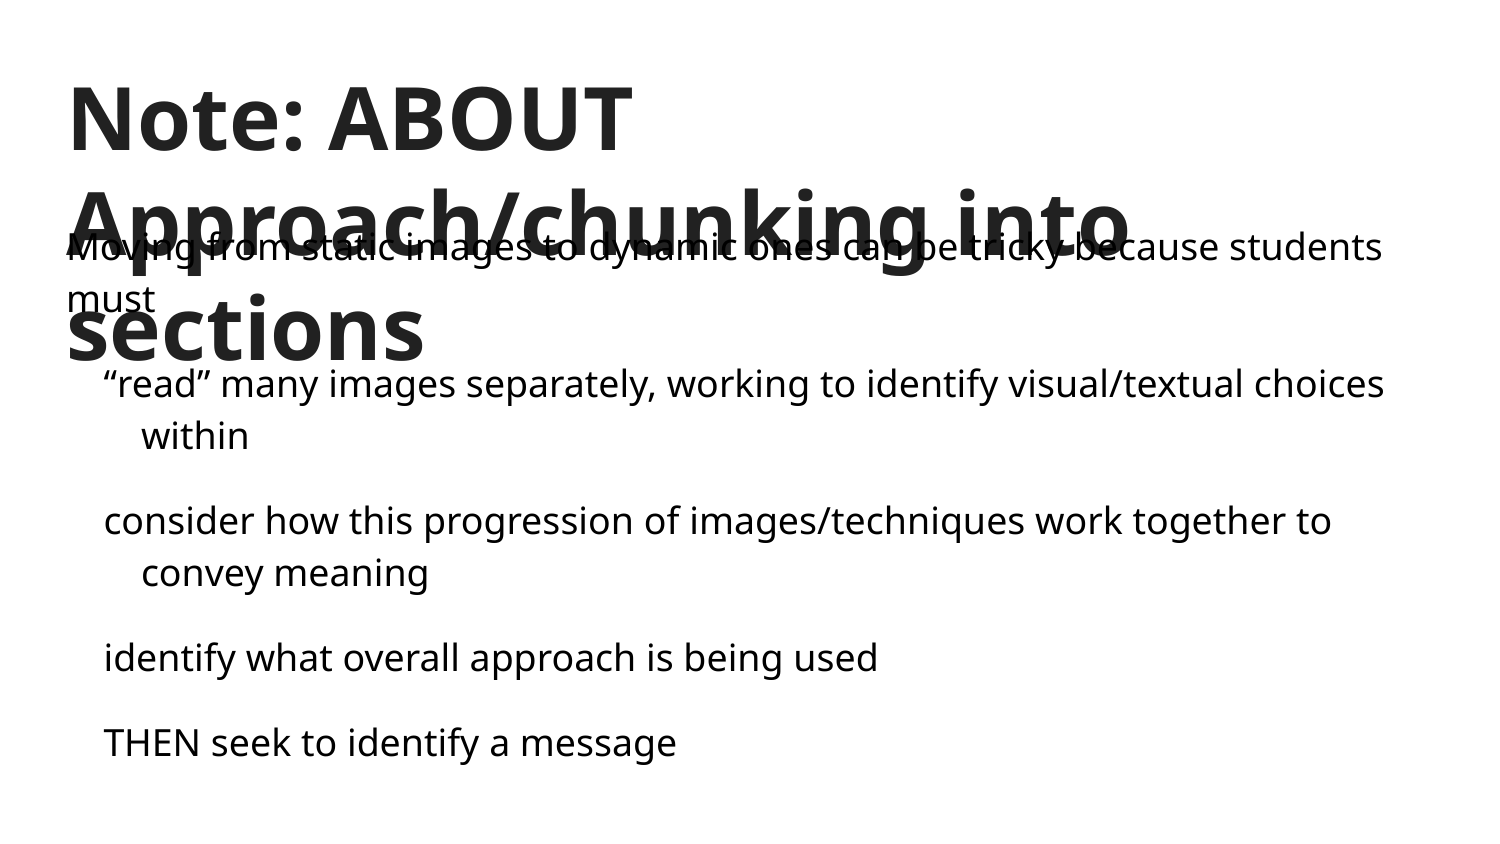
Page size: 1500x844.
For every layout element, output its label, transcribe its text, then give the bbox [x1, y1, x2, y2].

title Note: ABOUT Approach/chunking into sections [51, 48, 1449, 180]
list Moving from static images to dynamic ones can be tricky because students must “read” many images separately, working to identify visual/textual choices within consider how this progression of images/techniques work together to convey meaning identify what overall approach is being used THEN seek to identify a message [51, 201, 1449, 750]
